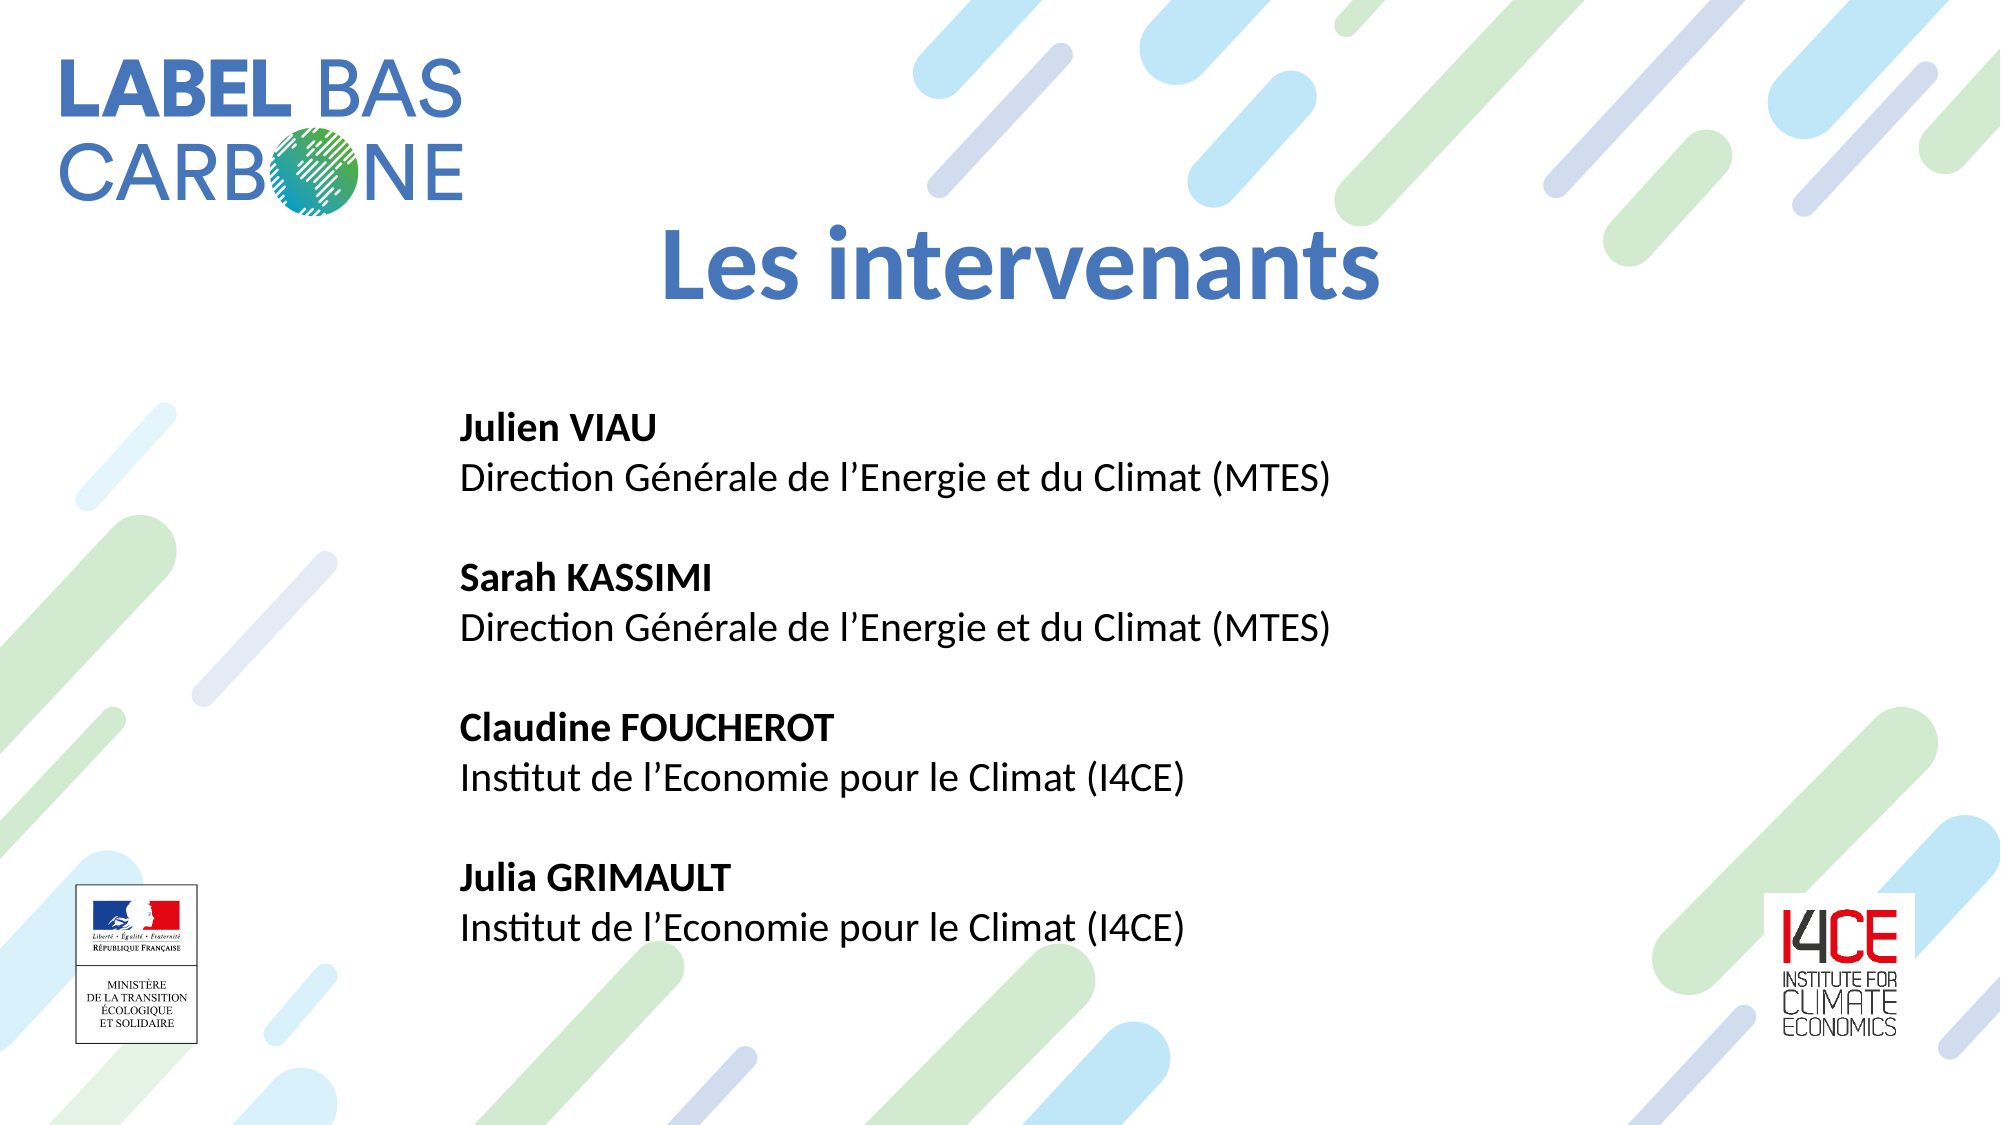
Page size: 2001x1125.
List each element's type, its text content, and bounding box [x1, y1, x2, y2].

text_box Julien VIAU Direction Générale de l’Energie et du Climat (MTES) Sarah KASSIMI Direction Générale de l’Energie et du Climat (MTES) Claudine FOUCHEROT Institut de l’Economie pour le Climat (I4CE) Julia GRIMAULT Institut de l’Economie pour le Climat (I4CE) [445, 392, 1622, 1058]
subtitle Les intervenants [215, 216, 1852, 369]
picture [0, 0, 2000, 1125]
